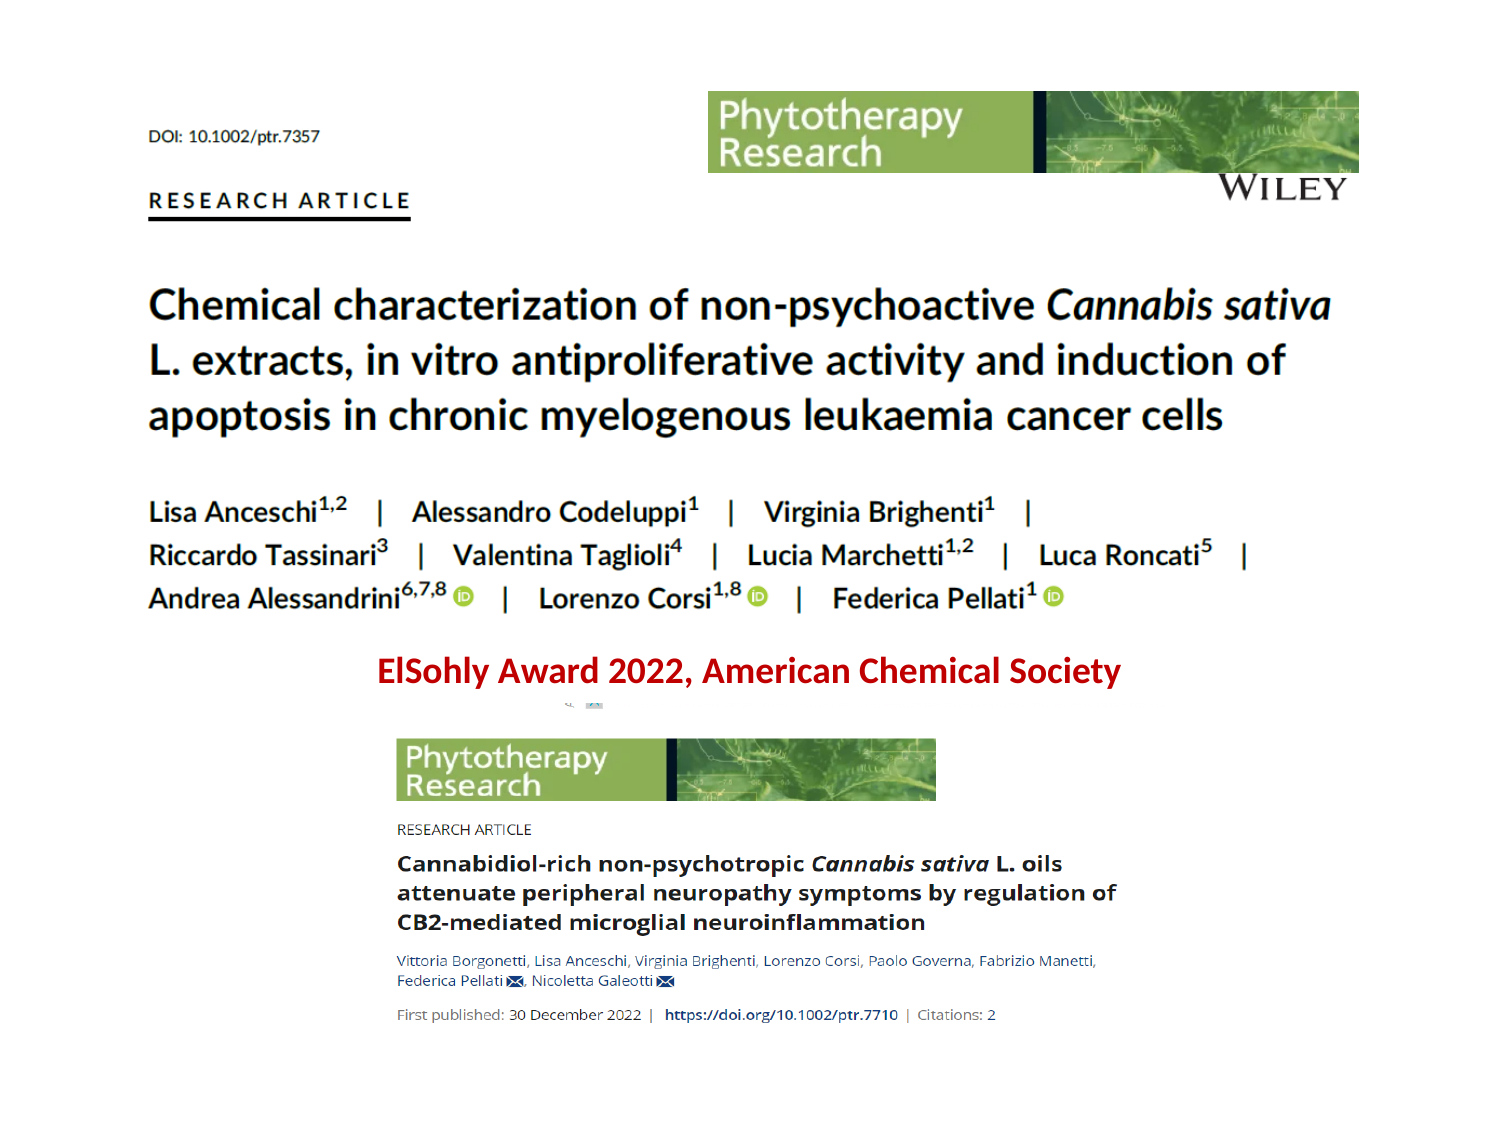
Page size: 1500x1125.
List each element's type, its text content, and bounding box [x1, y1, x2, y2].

picture [144, 90, 1359, 629]
text_box ElSohly Award 2022, American Chemical Society [362, 638, 1138, 699]
picture [332, 702, 1168, 1035]
